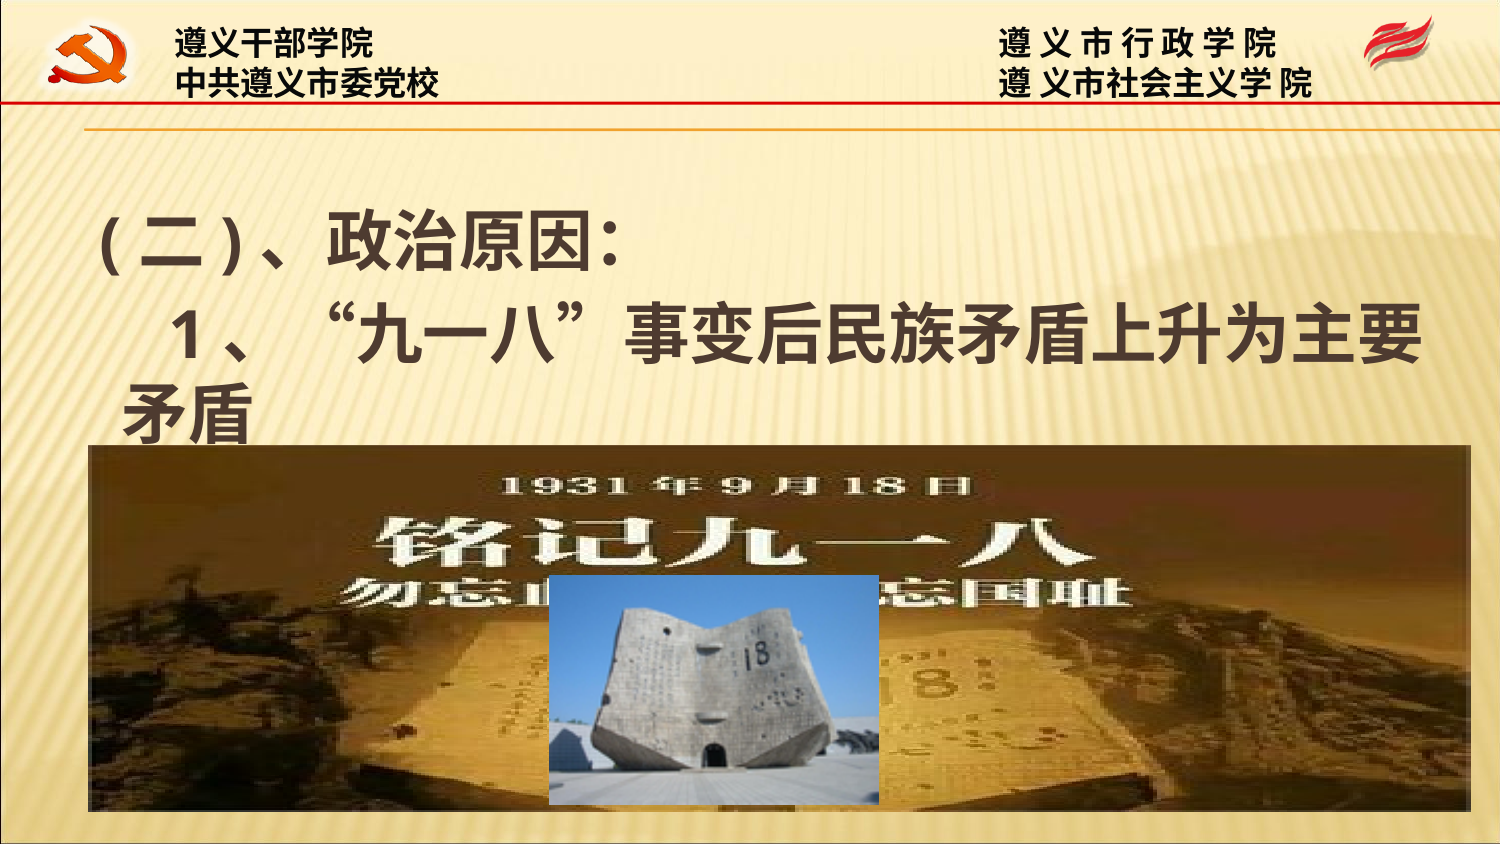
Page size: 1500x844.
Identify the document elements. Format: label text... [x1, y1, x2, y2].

picture [0, 0, 1500, 844]
list (二)、政治原因： 1、“九一八”事变后民族矛盾上升为主要矛盾 [49, 190, 1476, 749]
